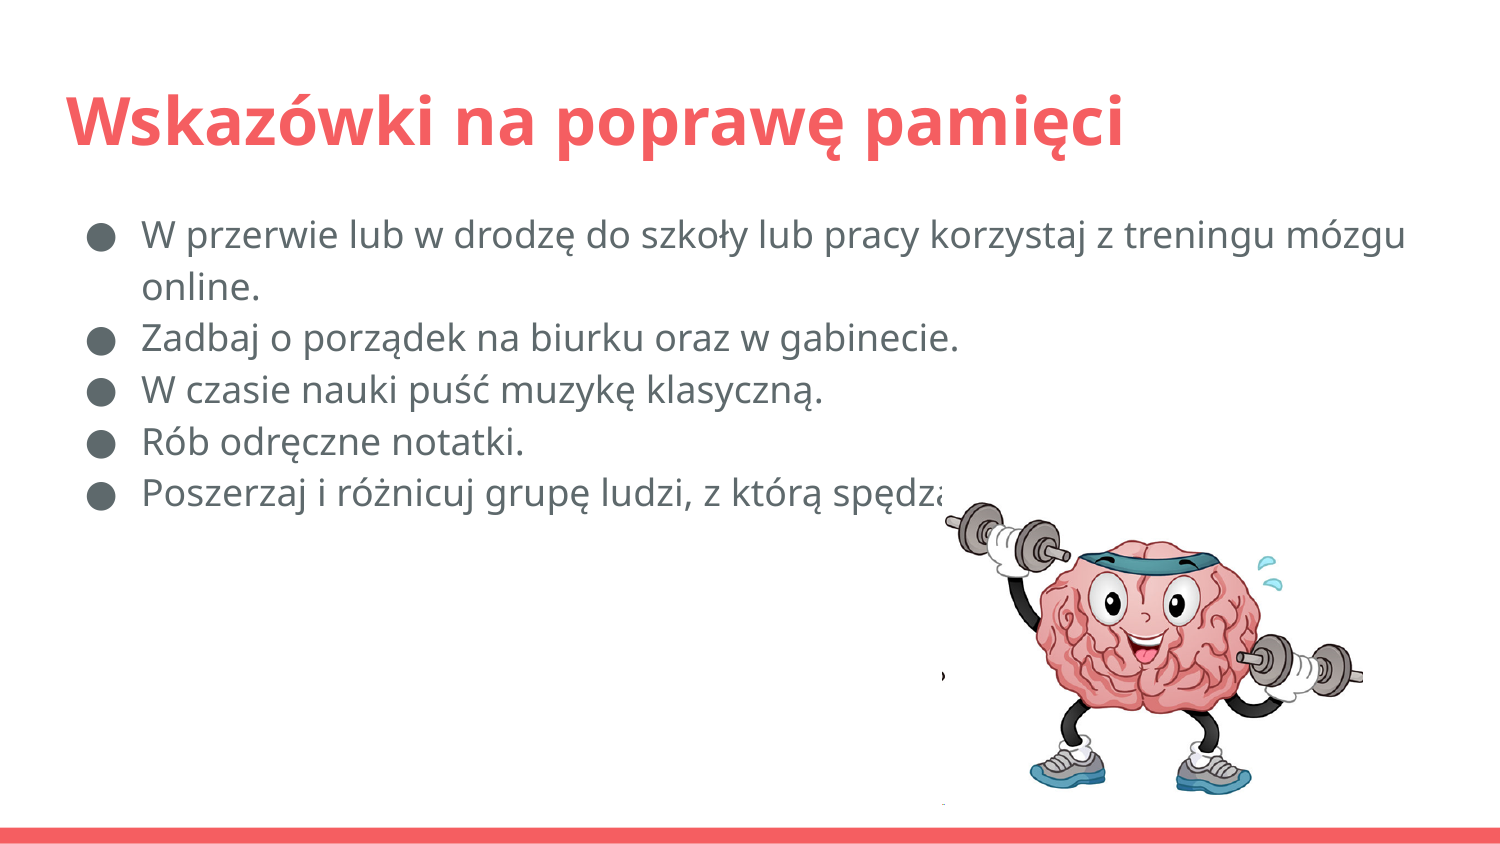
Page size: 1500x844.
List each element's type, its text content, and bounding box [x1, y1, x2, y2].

title Wskazówki na poprawę pamięci [51, 64, 1449, 167]
picture [942, 478, 1363, 805]
list W przerwie lub w drodzę do szkoły lub pracy korzystaj z treningu mózgu online. Zadbaj o porządek na biurku oraz w gabinecie. W czasie nauki puść muzykę klasyczną. Rób odręczne notatki. Poszerzaj i różnicuj grupę ludzi, z którą spędzasz czas. [51, 189, 1449, 750]
